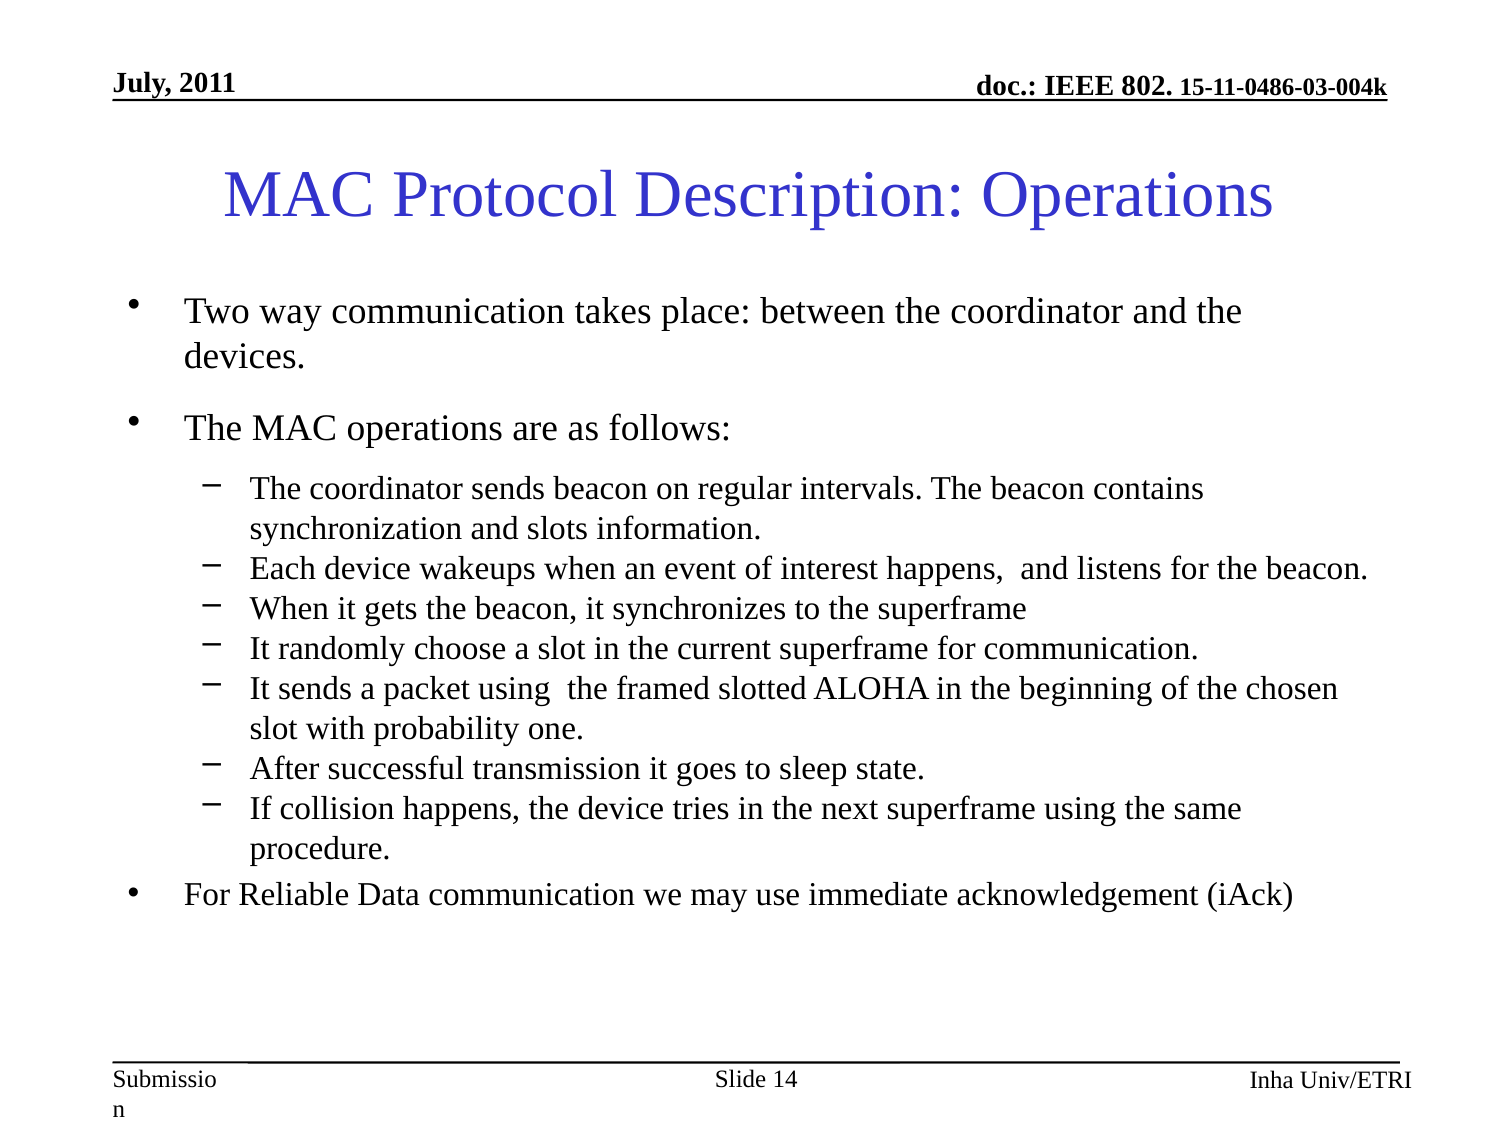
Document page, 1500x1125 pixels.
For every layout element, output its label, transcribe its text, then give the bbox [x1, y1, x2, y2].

list Two way communication takes place: between the coordinator and the devices. The MAC operations are as follows: The coordinator sends beacon on regular intervals. The beacon contains synchronization and slots information. Each device wakeups when an event of interest happens, and listens for the beacon. When it gets the beacon, it synchronizes to the superframe It randomly choose a slot in the current superframe for communication. It sends a packet using the framed slotted ALOHA in the beginning of the chosen slot with probability one. After successful transmission it goes to sleep state. If collision happens, the device tries in the next superframe using the same procedure. For Reliable Data communication we may use immediate acknowledgement (iAck) [112, 278, 1388, 1001]
title MAC Protocol Description: Operations [112, 124, 1388, 256]
